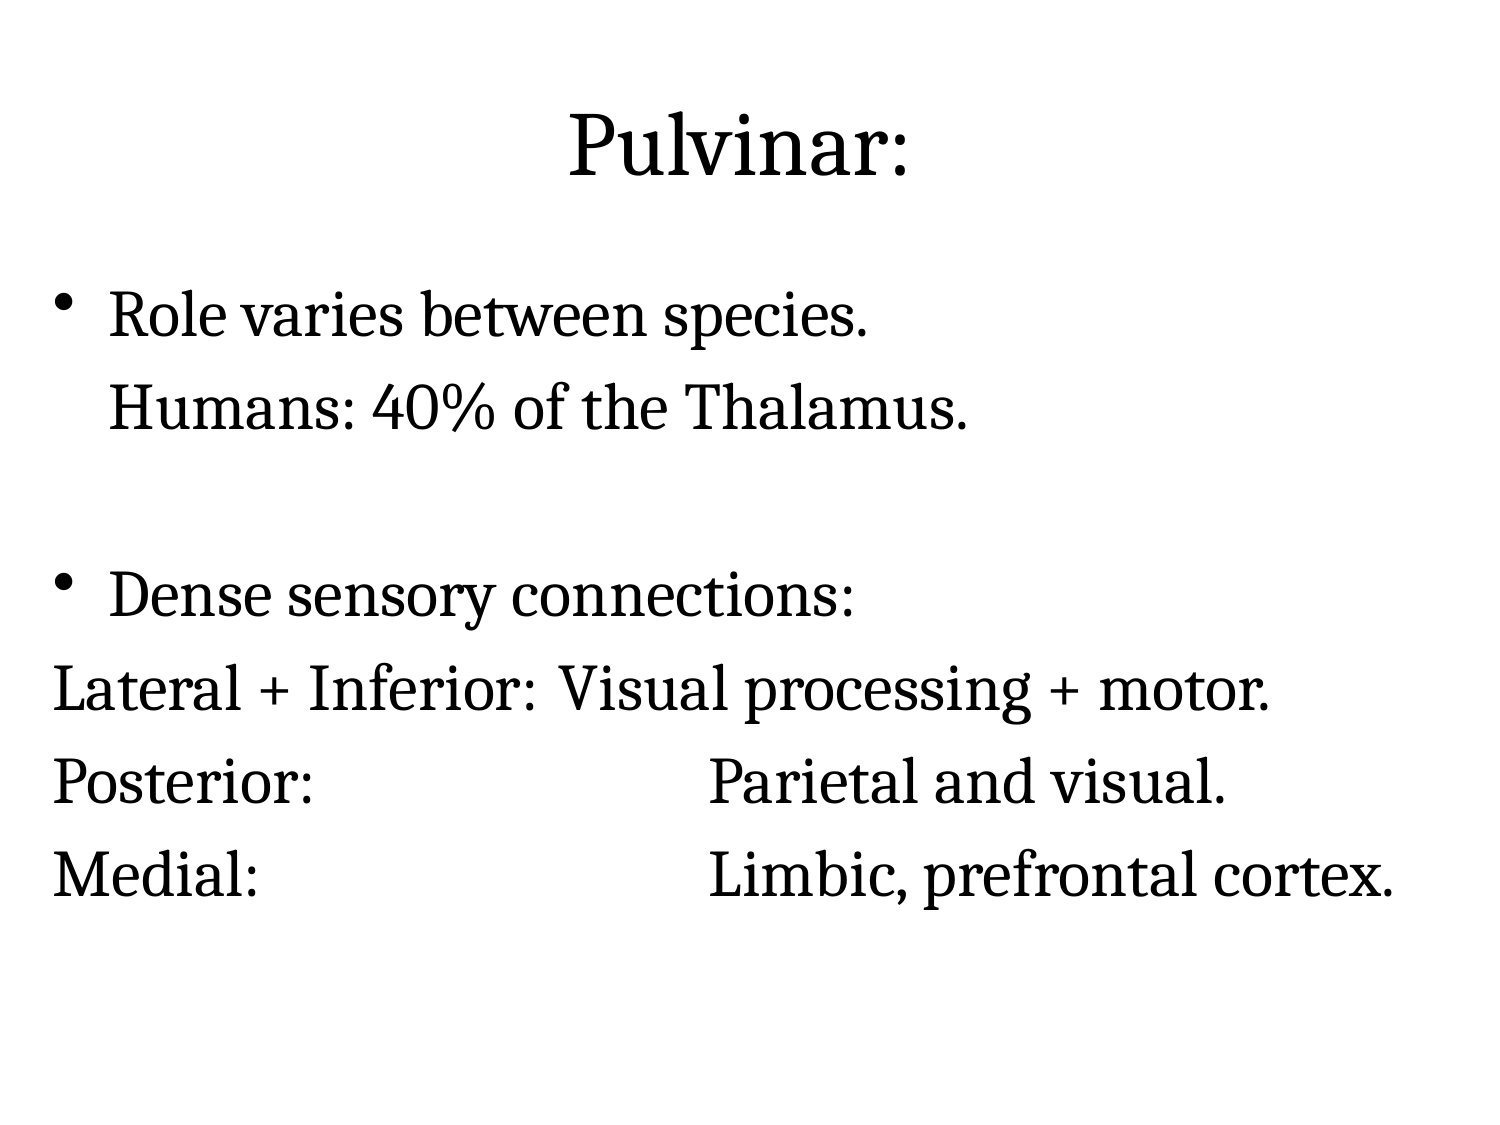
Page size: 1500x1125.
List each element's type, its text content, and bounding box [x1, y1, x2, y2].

title Pulvinar: [74, 44, 1426, 233]
list Role varies between species. Humans: 40% of the Thalamus. Dense sensory connections: Lateral + Inferior: Visual processing + motor. Posterior: Parietal and visual. Medial: Limbic, prefrontal cortex. [37, 262, 1476, 1006]
